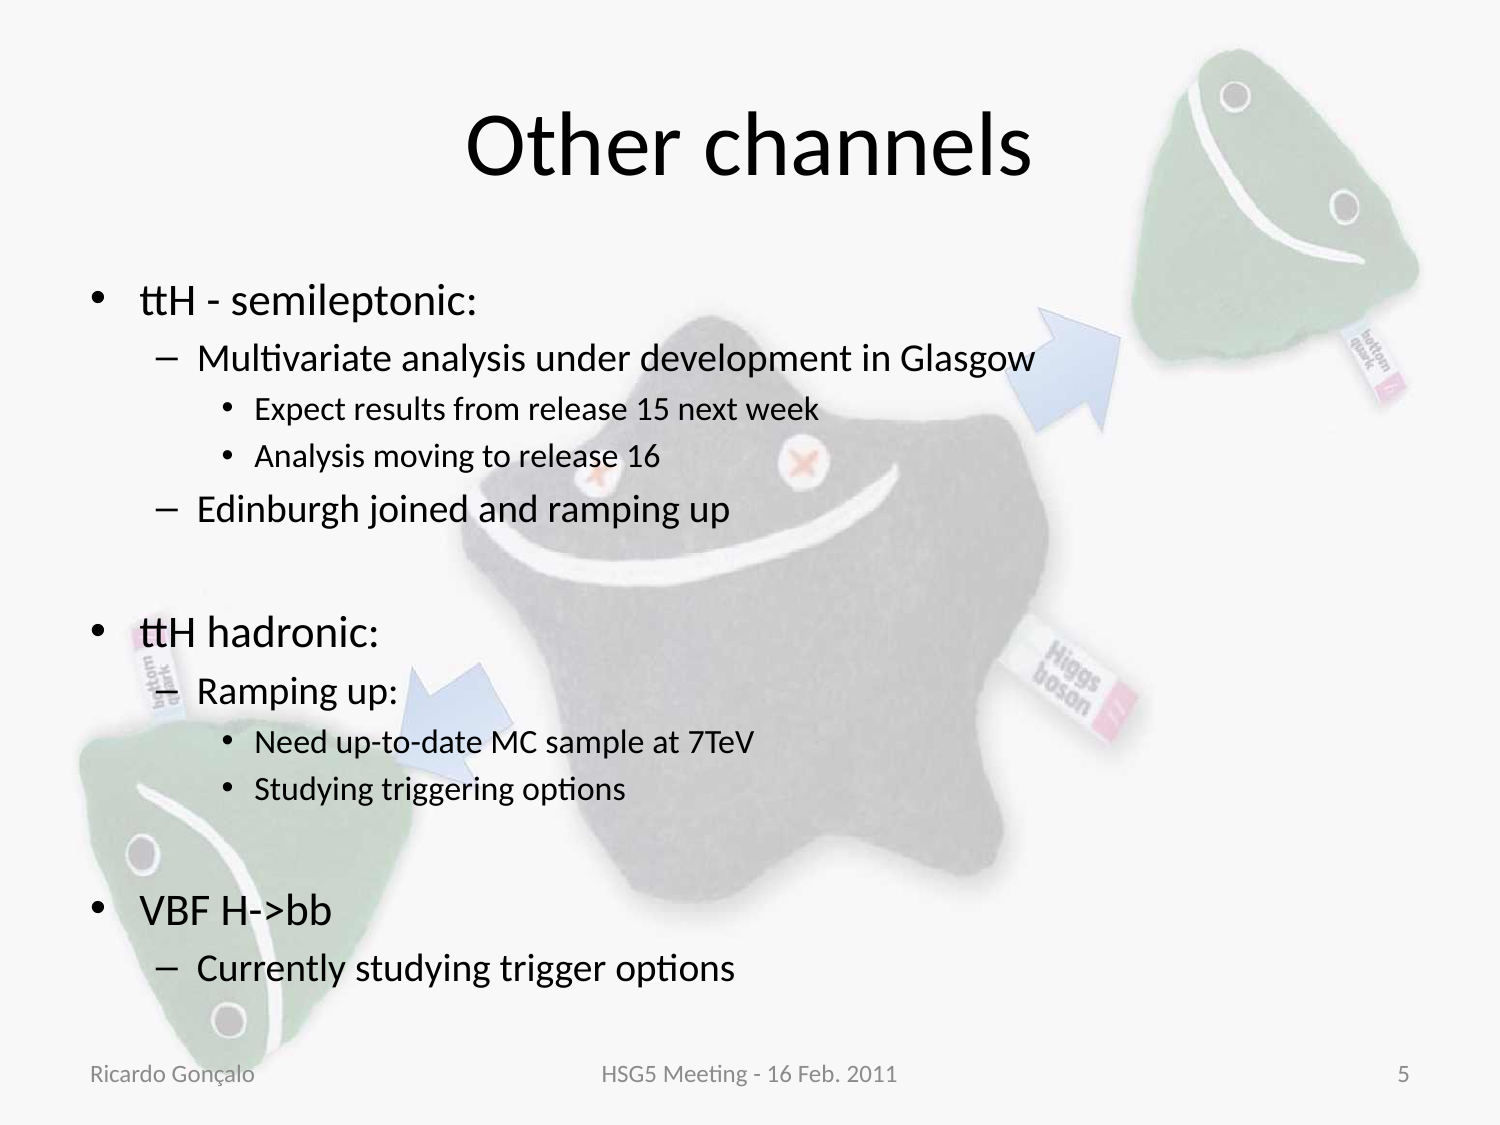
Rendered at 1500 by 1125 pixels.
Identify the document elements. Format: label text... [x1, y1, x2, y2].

list ttH - semileptonic: Multivariate analysis under development in Glasgow Expect results from release 15 next week Analysis moving to release 16 Edinburgh joined and ramping up ttH hadronic: Ramping up: Need up-to-date MC sample at 7TeV Studying triggering options VBF H->bb Currently studying trigger options [75, 262, 1425, 1005]
slide_number 5 [1074, 1042, 1425, 1103]
picture [0, 0, 1500, 1125]
footer HSG5 Meeting - 16 Feb. 2011 [512, 1042, 988, 1103]
title Other channels [75, 45, 1425, 233]
slide_number Ricardo Gonçalo [75, 1042, 425, 1103]
